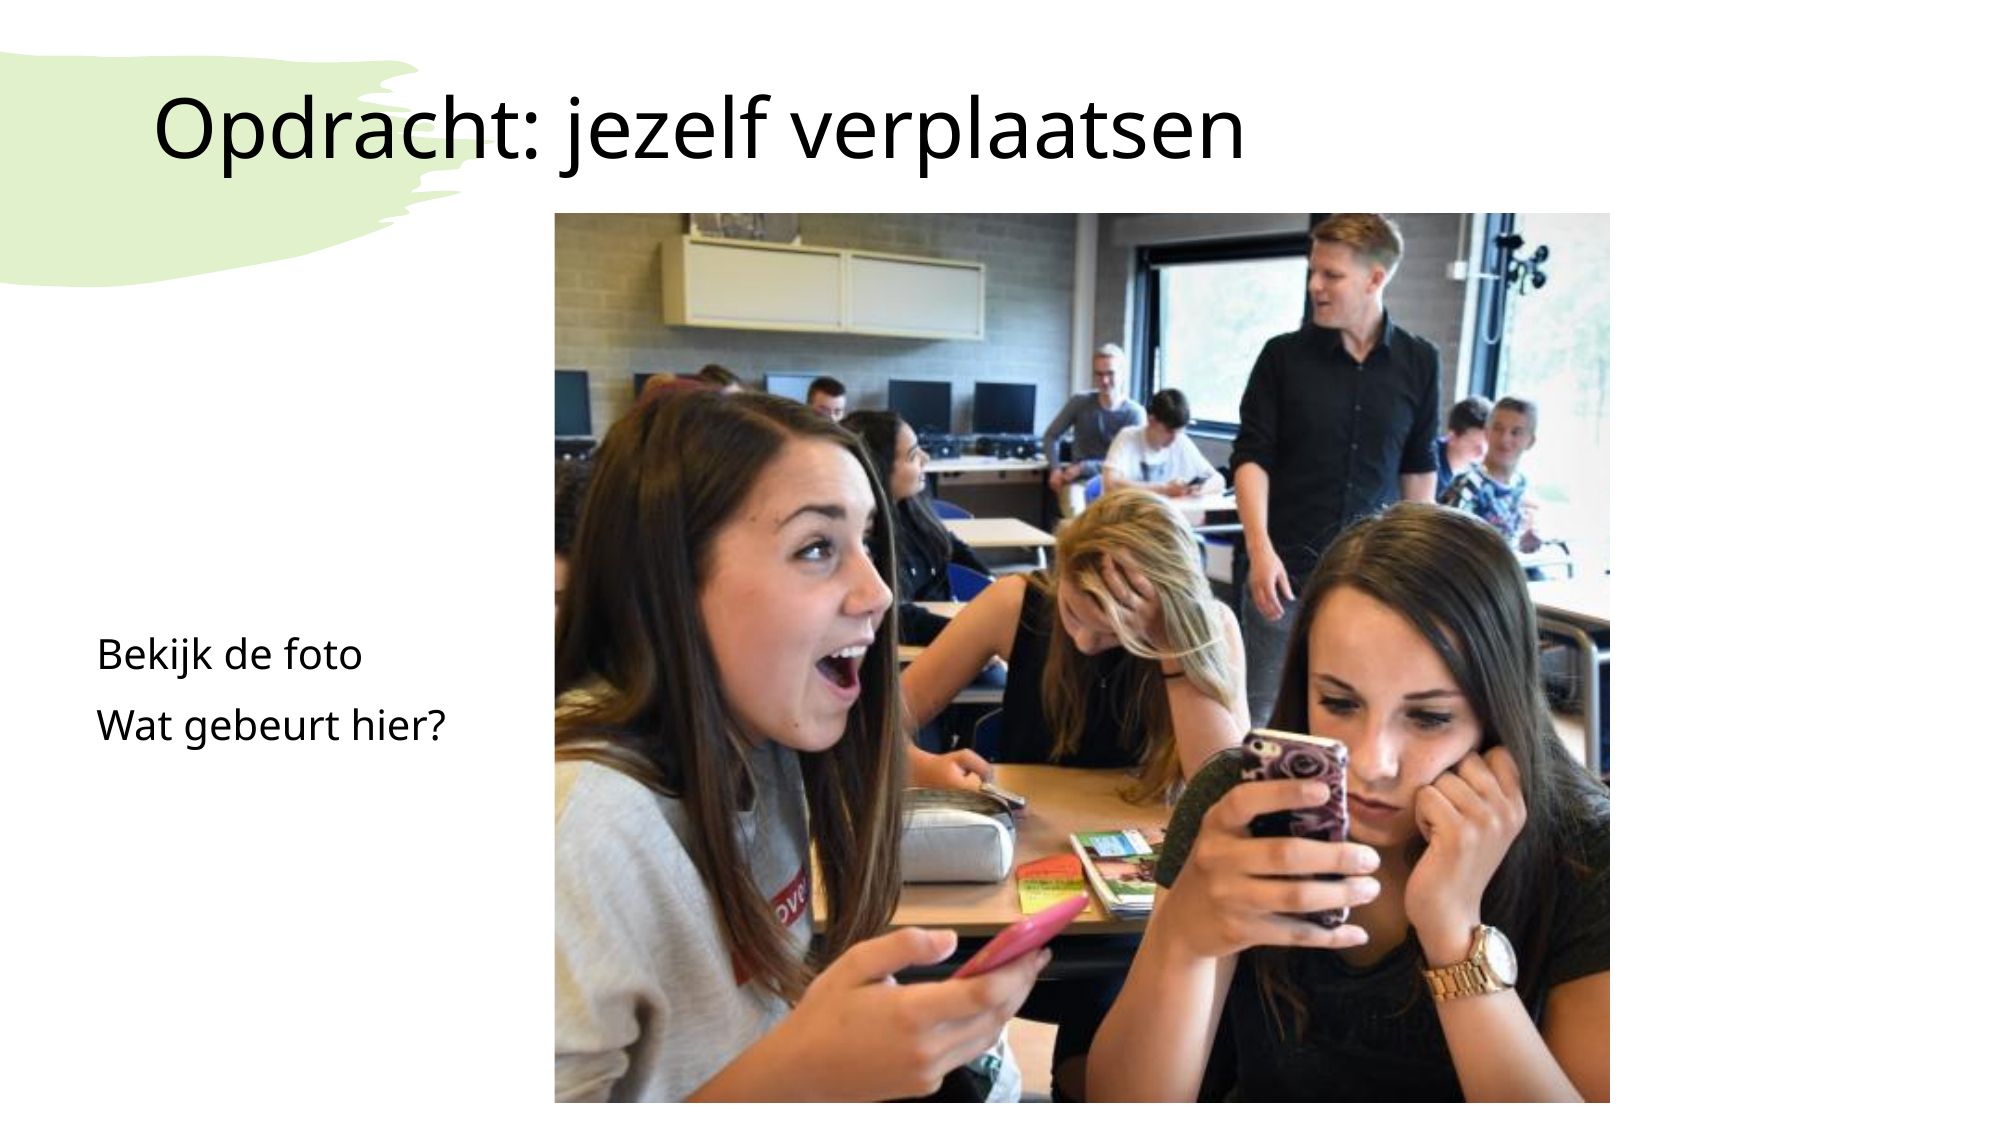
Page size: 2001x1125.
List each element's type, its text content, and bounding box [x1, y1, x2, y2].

picture [554, 213, 1610, 1103]
list Bekijk de foto Wat gebeurt hier? [81, 620, 523, 762]
title Opdracht: jezelf verplaatsen [137, 22, 1863, 240]
